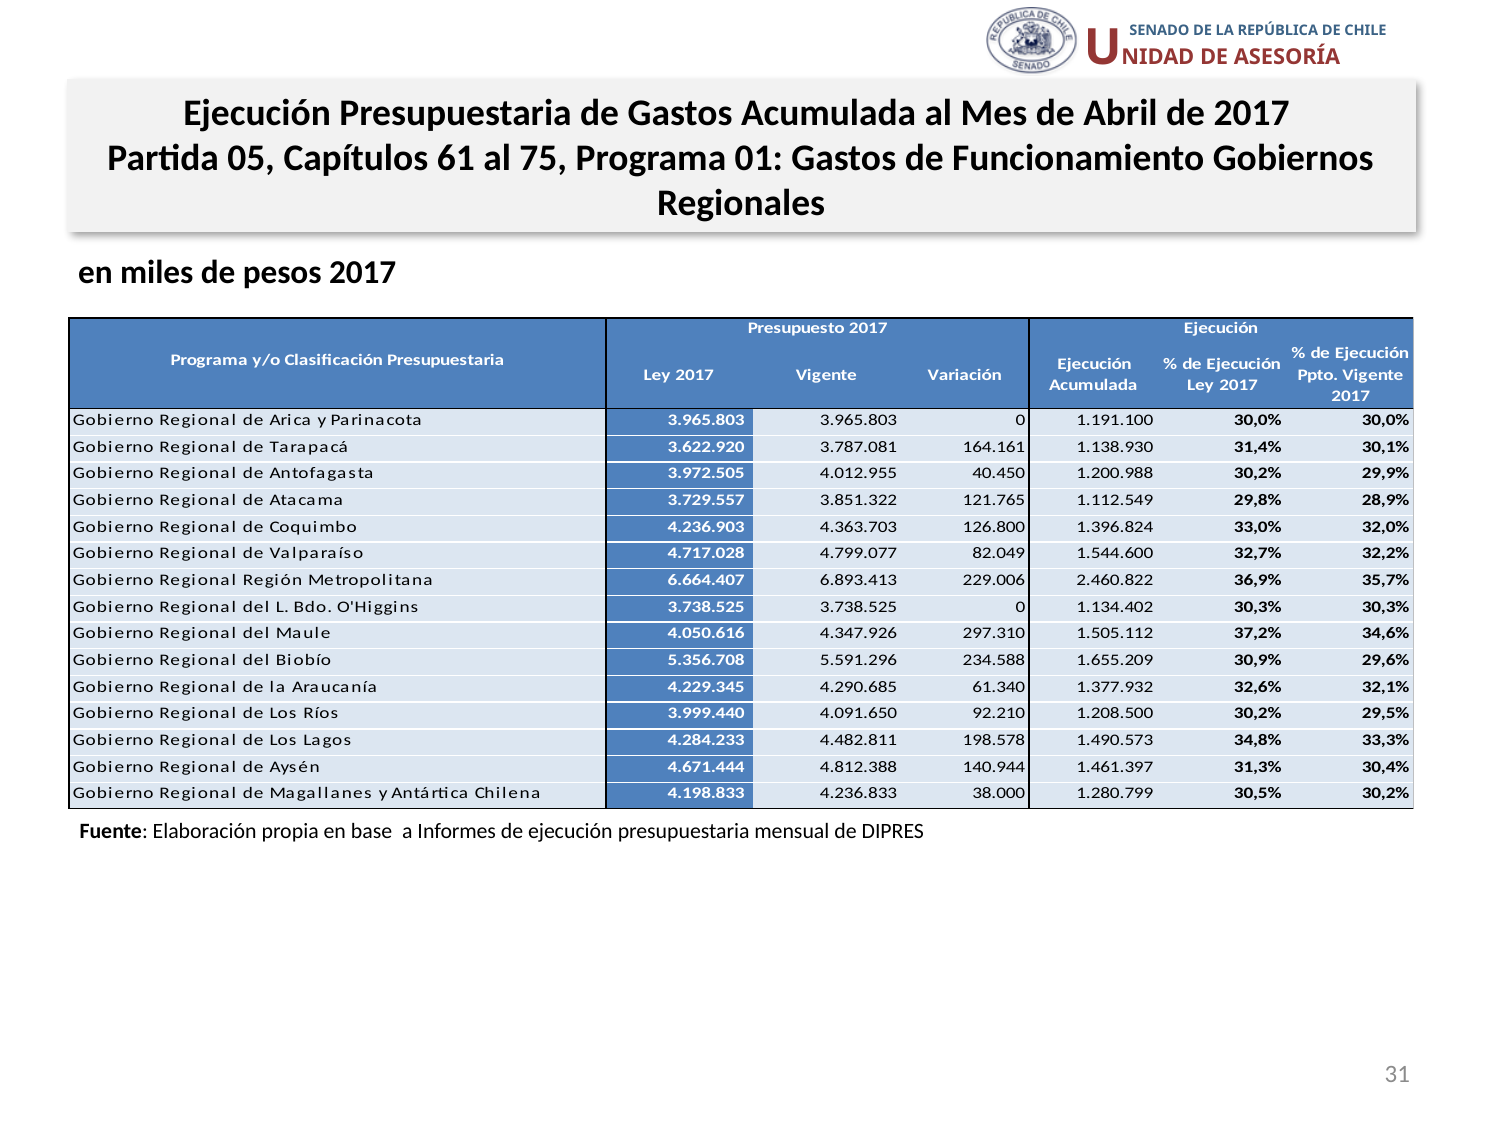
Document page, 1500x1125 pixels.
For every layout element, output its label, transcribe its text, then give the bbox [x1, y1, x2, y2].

picture [67, 317, 1416, 810]
text_box Ejecución Presupuestaria de Gastos Acumulada al Mes de Abril de 2017 Partida 05, Capítulos 61 al 75, Programa 01: Gastos de Funcionamiento Gobiernos Regionales [67, 79, 1415, 231]
text_box en miles de pesos 2017 [63, 242, 1414, 318]
footer Fuente: Elaboración propia en base a Informes de ejecución presupuestaria mensual de DIPRES [64, 809, 1444, 870]
slide_number 31 [1074, 1042, 1425, 1103]
picture [986, 7, 1079, 76]
